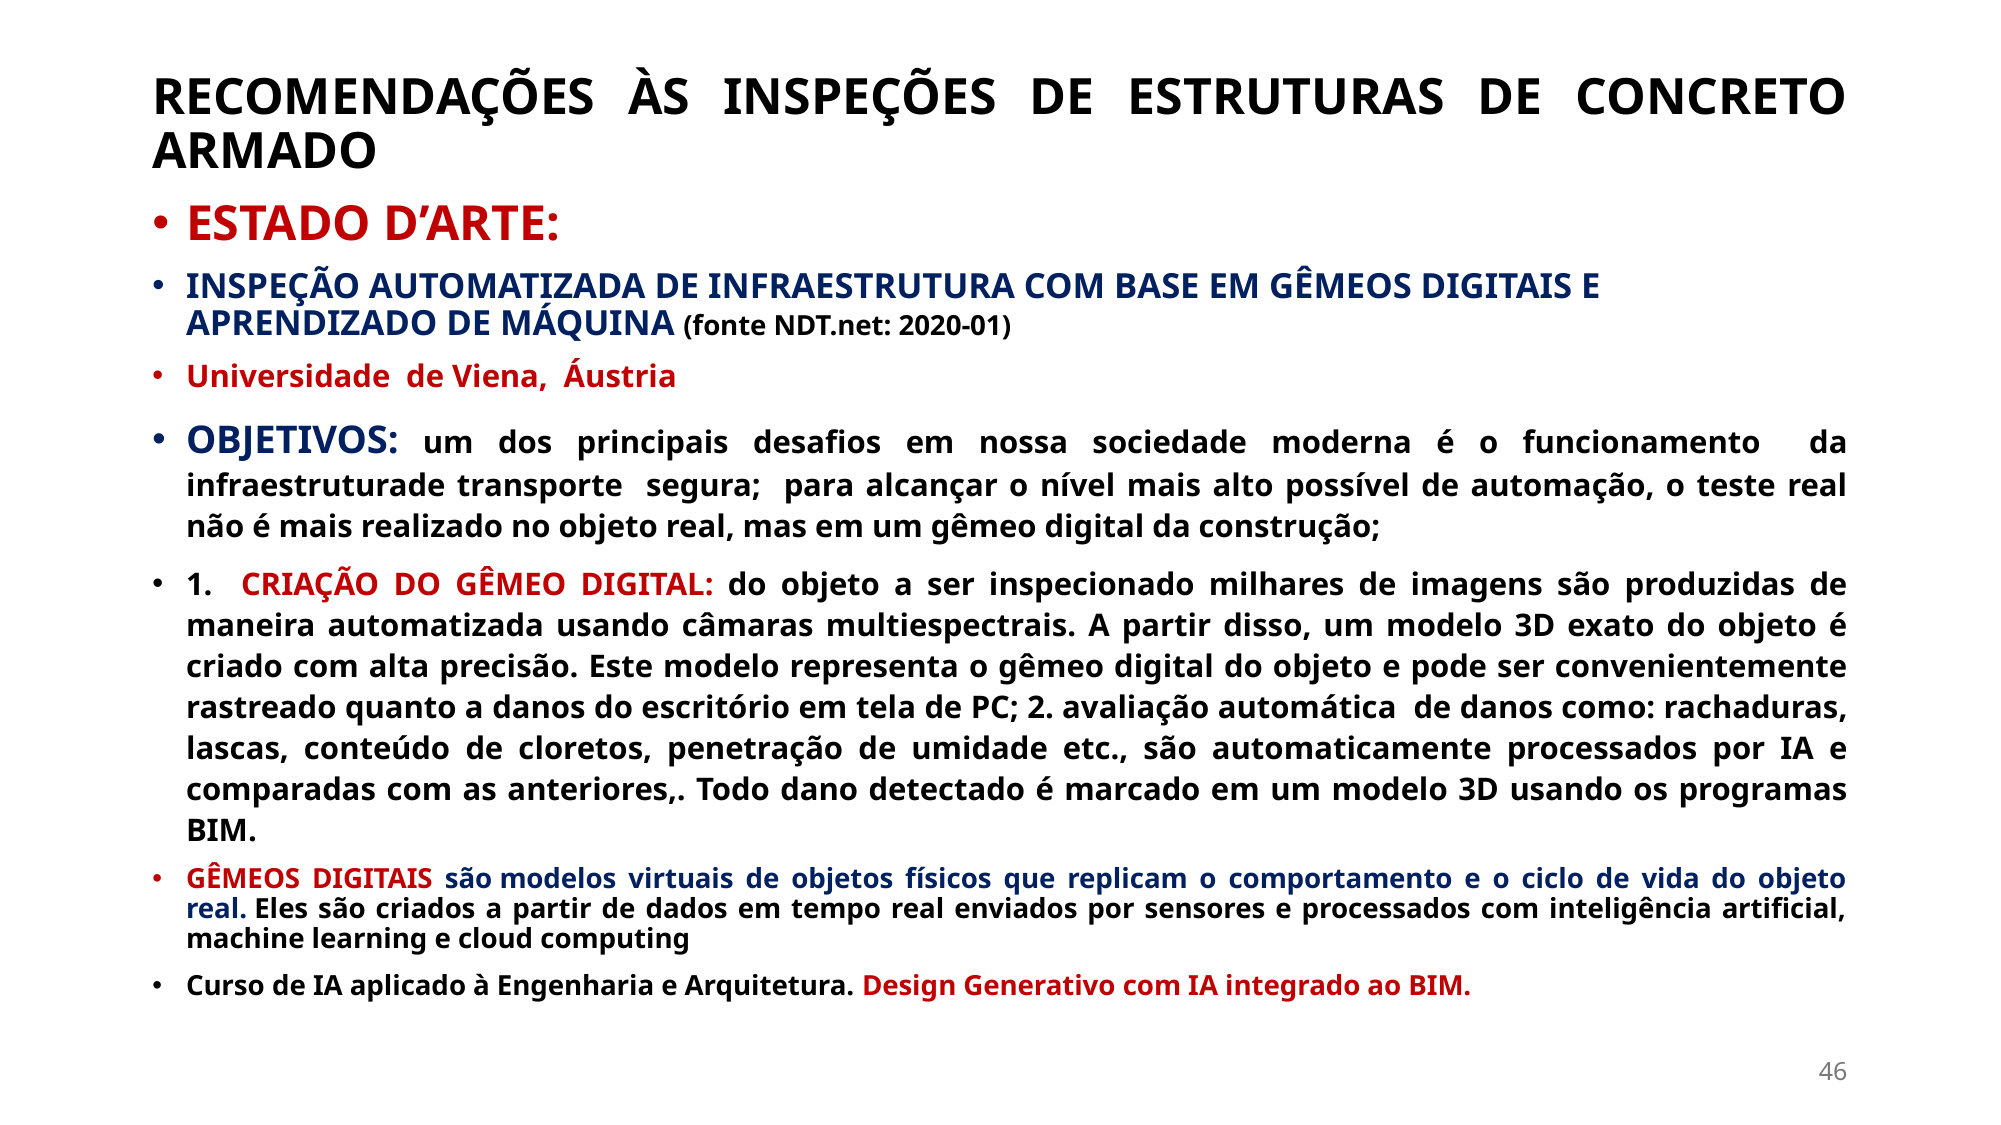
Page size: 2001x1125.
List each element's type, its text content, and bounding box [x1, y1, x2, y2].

title RECOMENDAÇÕES ÀS INSPEÇÕES DE ESTRUTURAS DE CONCRETO ARMADO [137, 59, 1863, 191]
slide_number 46 [1412, 1042, 1863, 1103]
list ESTADO D’ARTE: INSPEÇÃO AUTOMATIZADA DE INFRAESTRUTURA COM BASE EM GÊMEOS DIGITAIS E APRENDIZADO DE MÁQUINA (fonte NDT.net: 2020-01) Universidade de Viena, Áustria OBJETIVOS: um dos principais desafios em nossa sociedade moderna é o funcionamento da infraestruturade transporte segura; para alcançar o nível mais alto possível de automação, o teste real não é mais realizado no objeto real, mas em um gêmeo digital da construção; 1. CRIAÇÃO DO GÊMEO DIGITAL: do objeto a ser inspecionado milhares de imagens são produzidas de maneira automatizada usando câmaras multiespectrais. A partir disso, um modelo 3D exato do objeto é criado com alta precisão. Este modelo representa o gêmeo digital do objeto e pode ser convenientemente rastreado quanto a danos do escritório em tela de PC; 2. avaliação automática de danos como: rachaduras, lascas, conteúdo de cloretos, penetração de umidade etc., são automaticamente processados por IA e comparadas com as anteriores,. Todo dano detectado é marcado em um modelo 3D usando os programas BIM. GÊMEOS DIGITAIS são modelos virtuais de objetos físicos que replicam o comportamento e o ciclo de vida do objeto real. Eles são criados a partir de dados em tempo real enviados por sensores e processados com inteligência artificial, machine learning e cloud computing Curso de IA aplicado à Engenharia e Arquitetura. Design Generativo com IA integrado ao BIM. [137, 191, 1863, 1014]
